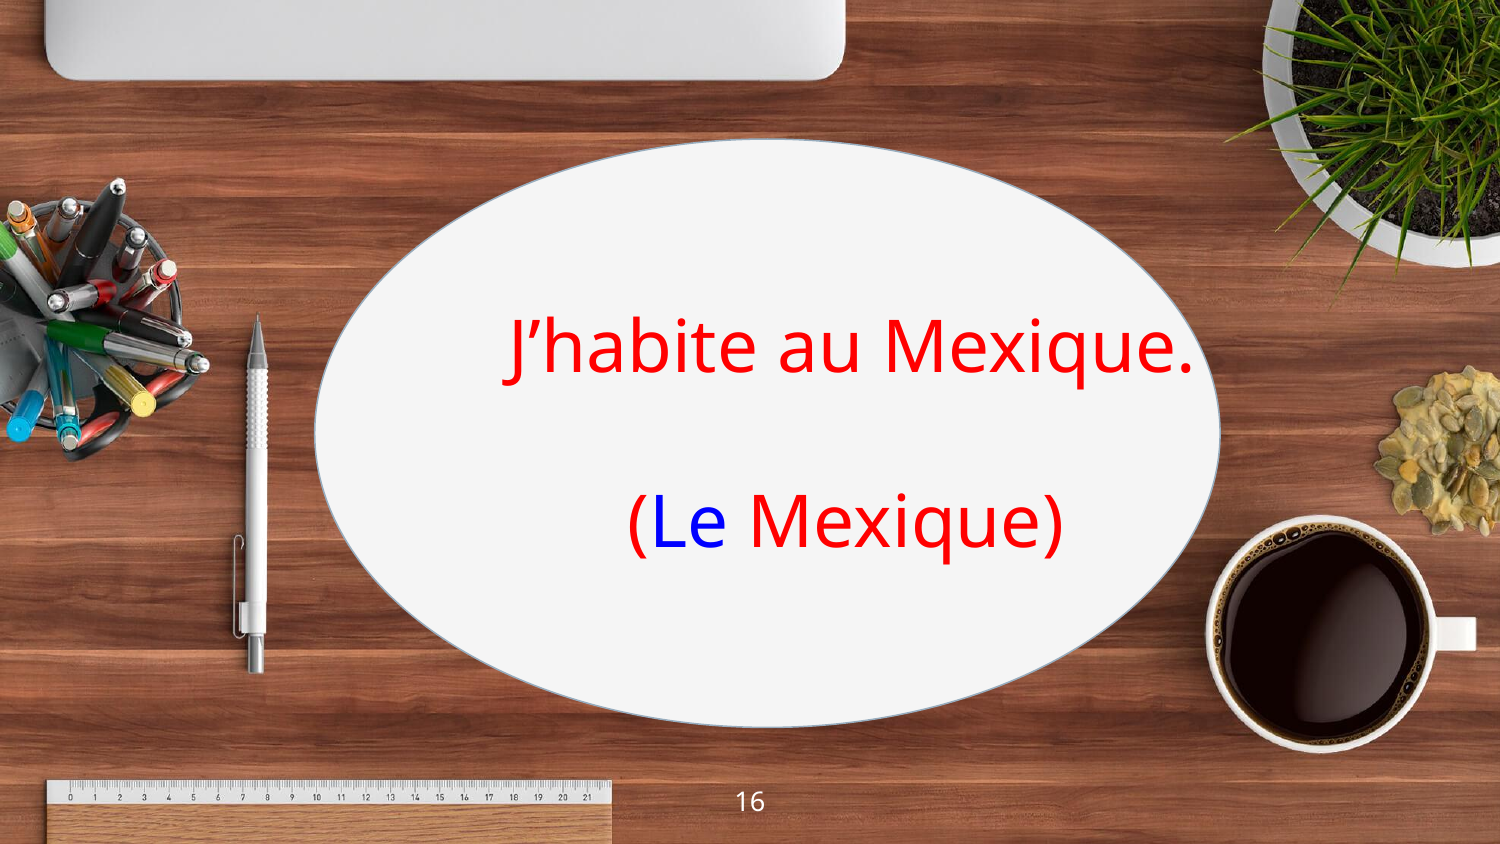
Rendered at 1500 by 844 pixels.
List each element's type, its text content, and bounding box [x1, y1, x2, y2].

slide_number 16 [705, 762, 795, 844]
text_box J’habite au Mexique. (Le Mexique) [327, 199, 1285, 645]
text_box [493, 139, 1042, 199]
picture [0, 0, 1500, 844]
text_box [314, 365, 327, 502]
text_box [453, 645, 1082, 728]
